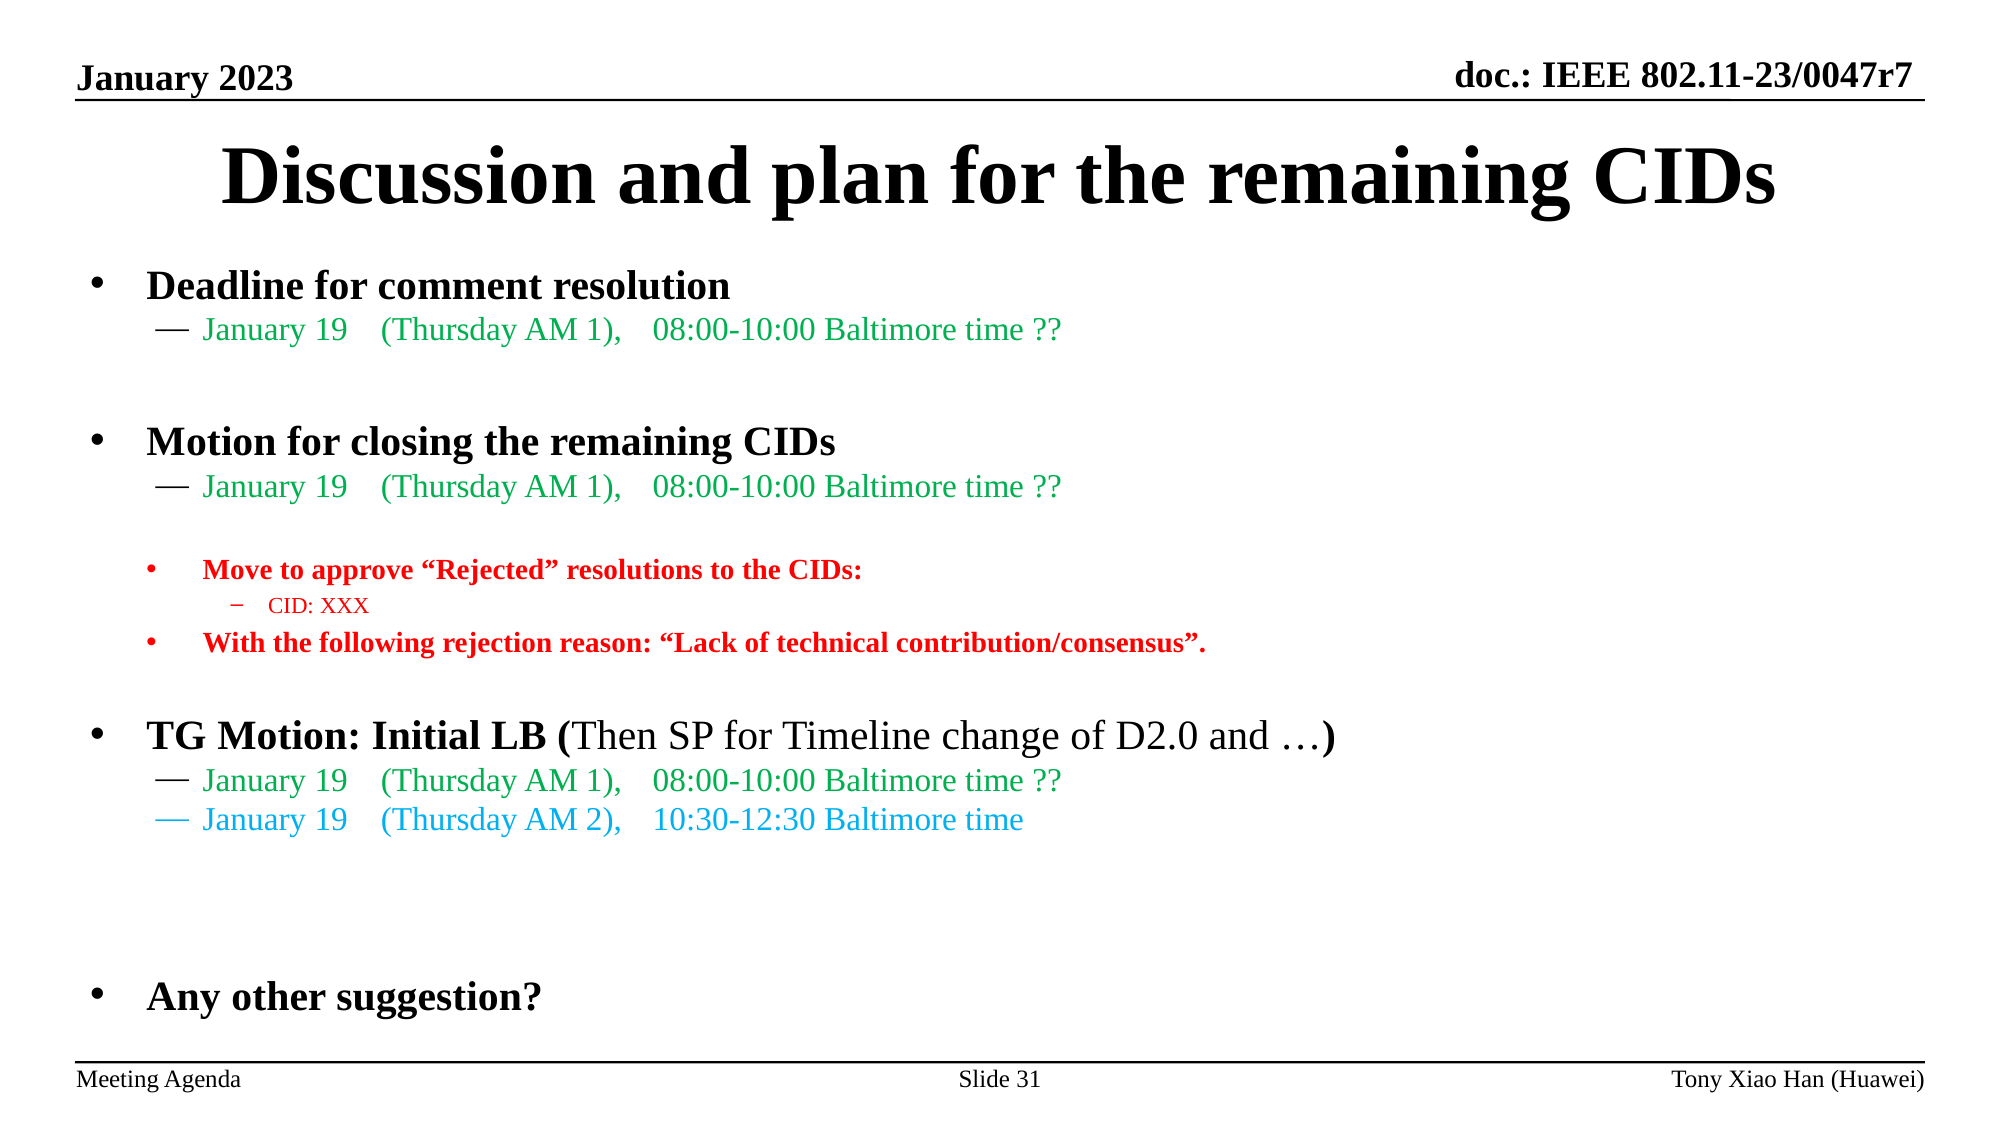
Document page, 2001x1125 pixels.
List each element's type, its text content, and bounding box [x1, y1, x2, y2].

text_box Discussion and plan for the remaining CIDs [75, 112, 1925, 225]
text_box Deadline for comment resolution January 19 (Thursday AM 1), 08:00-10:00 Baltimore time ?? Motion for closing the remaining CIDs January 19 (Thursday AM 1), 08:00-10:00 Baltimore time ?? Move to approve “Rejected” resolutions to the CIDs: CID: XXX With the following rejection reason: “Lack of technical contribution/consensus”. TG Motion: Initial LB (Then SP for Timeline change of D2.0 and …) January 19 (Thursday AM 1), 08:00-10:00 Baltimore time ?? January 19 (Thursday AM 2), 10:30-12:30 Baltimore time Any other suggestion? [75, 249, 1925, 1043]
